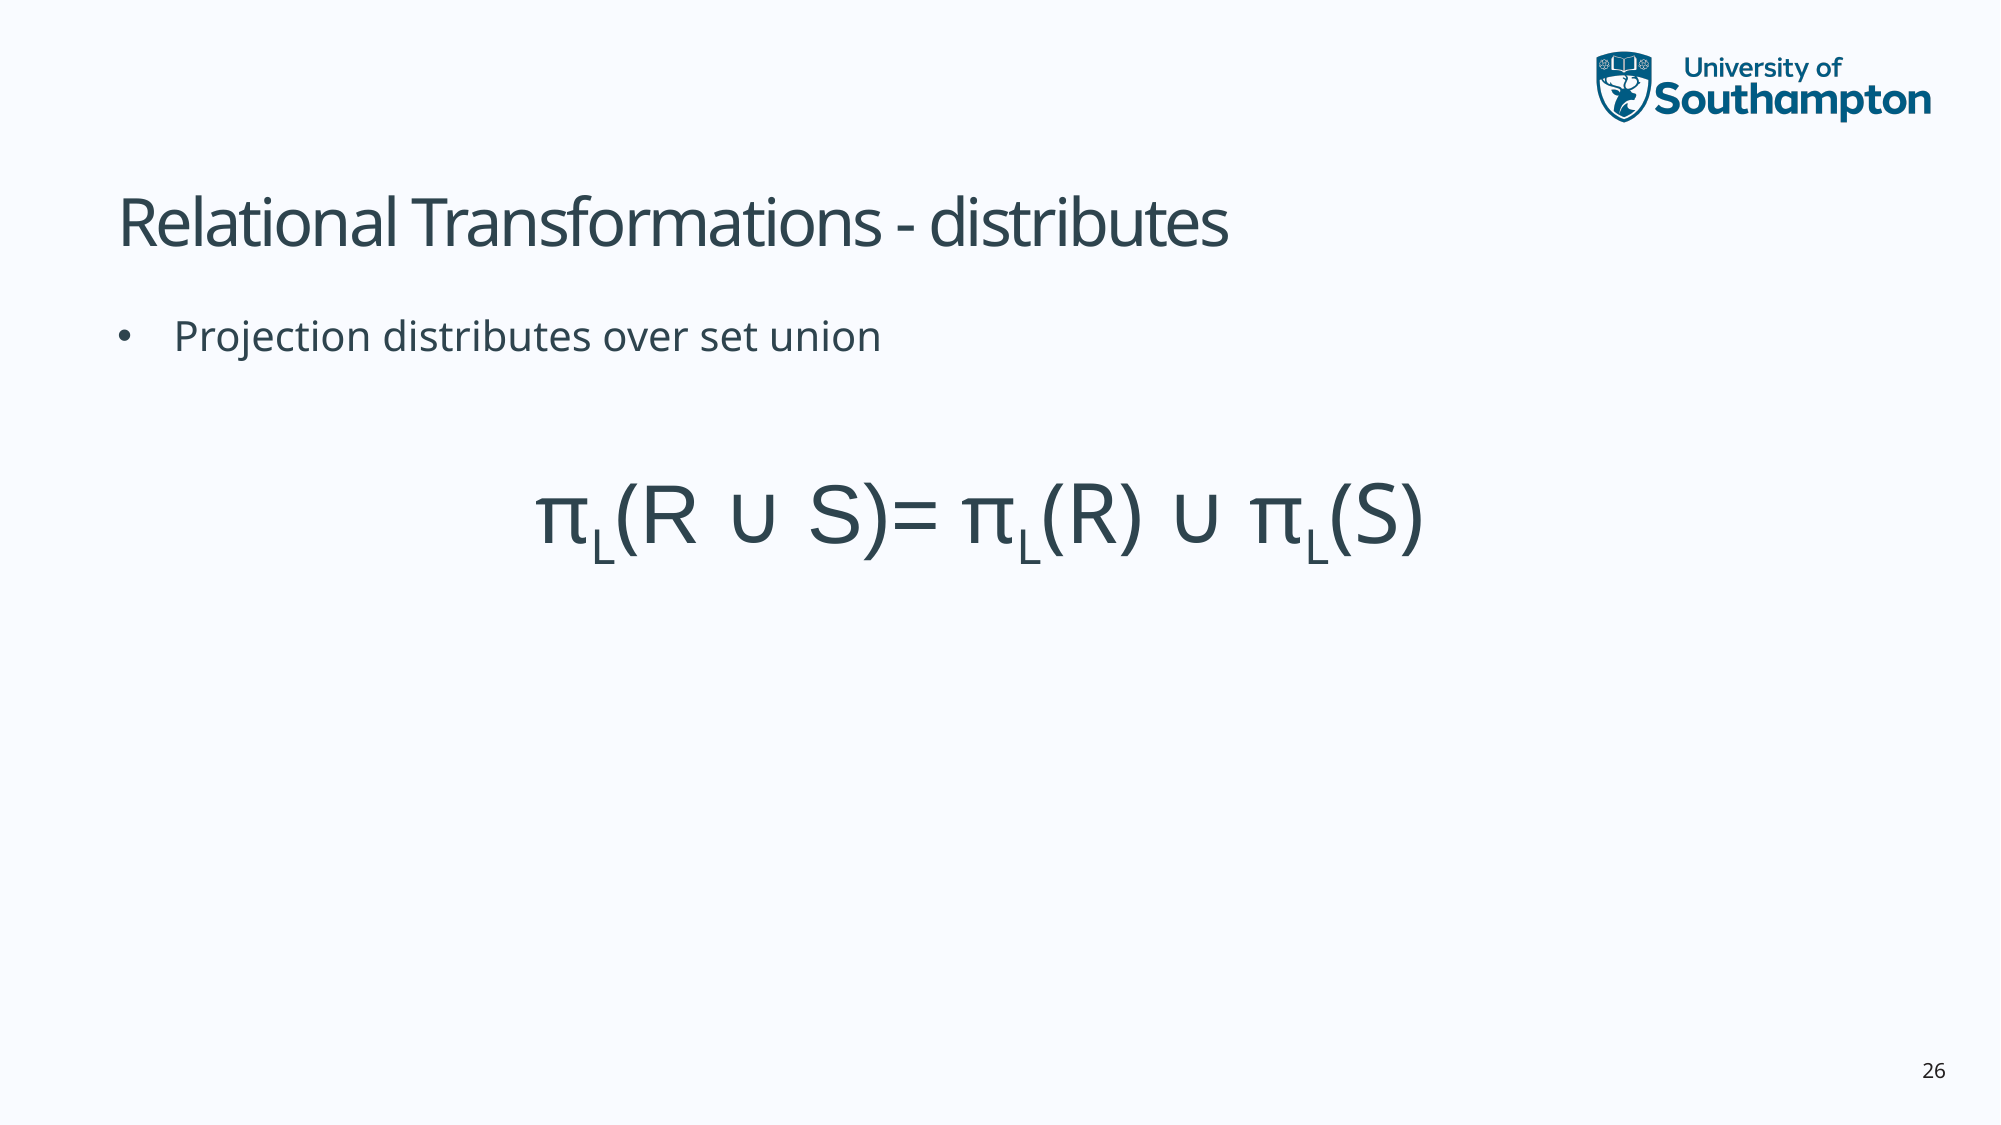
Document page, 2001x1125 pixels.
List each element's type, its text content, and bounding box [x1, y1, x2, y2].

picture [1823, 97, 1830, 113]
picture [1527, 0, 2000, 220]
picture [1607, 76, 1624, 88]
title Relational Transformations - distributes [102, 113, 1882, 268]
picture [1689, 97, 1698, 108]
picture [1808, 97, 1815, 113]
picture [1847, 97, 1857, 108]
list Projection distributes over set union πL(R ∪ S)= πL(R) ∪ πL(S) [102, 302, 1882, 1024]
picture [1782, 97, 1791, 108]
picture [1600, 80, 1617, 111]
picture [1730, 97, 1736, 113]
picture [1758, 97, 1766, 113]
picture [1626, 78, 1648, 111]
picture [1626, 76, 1636, 88]
